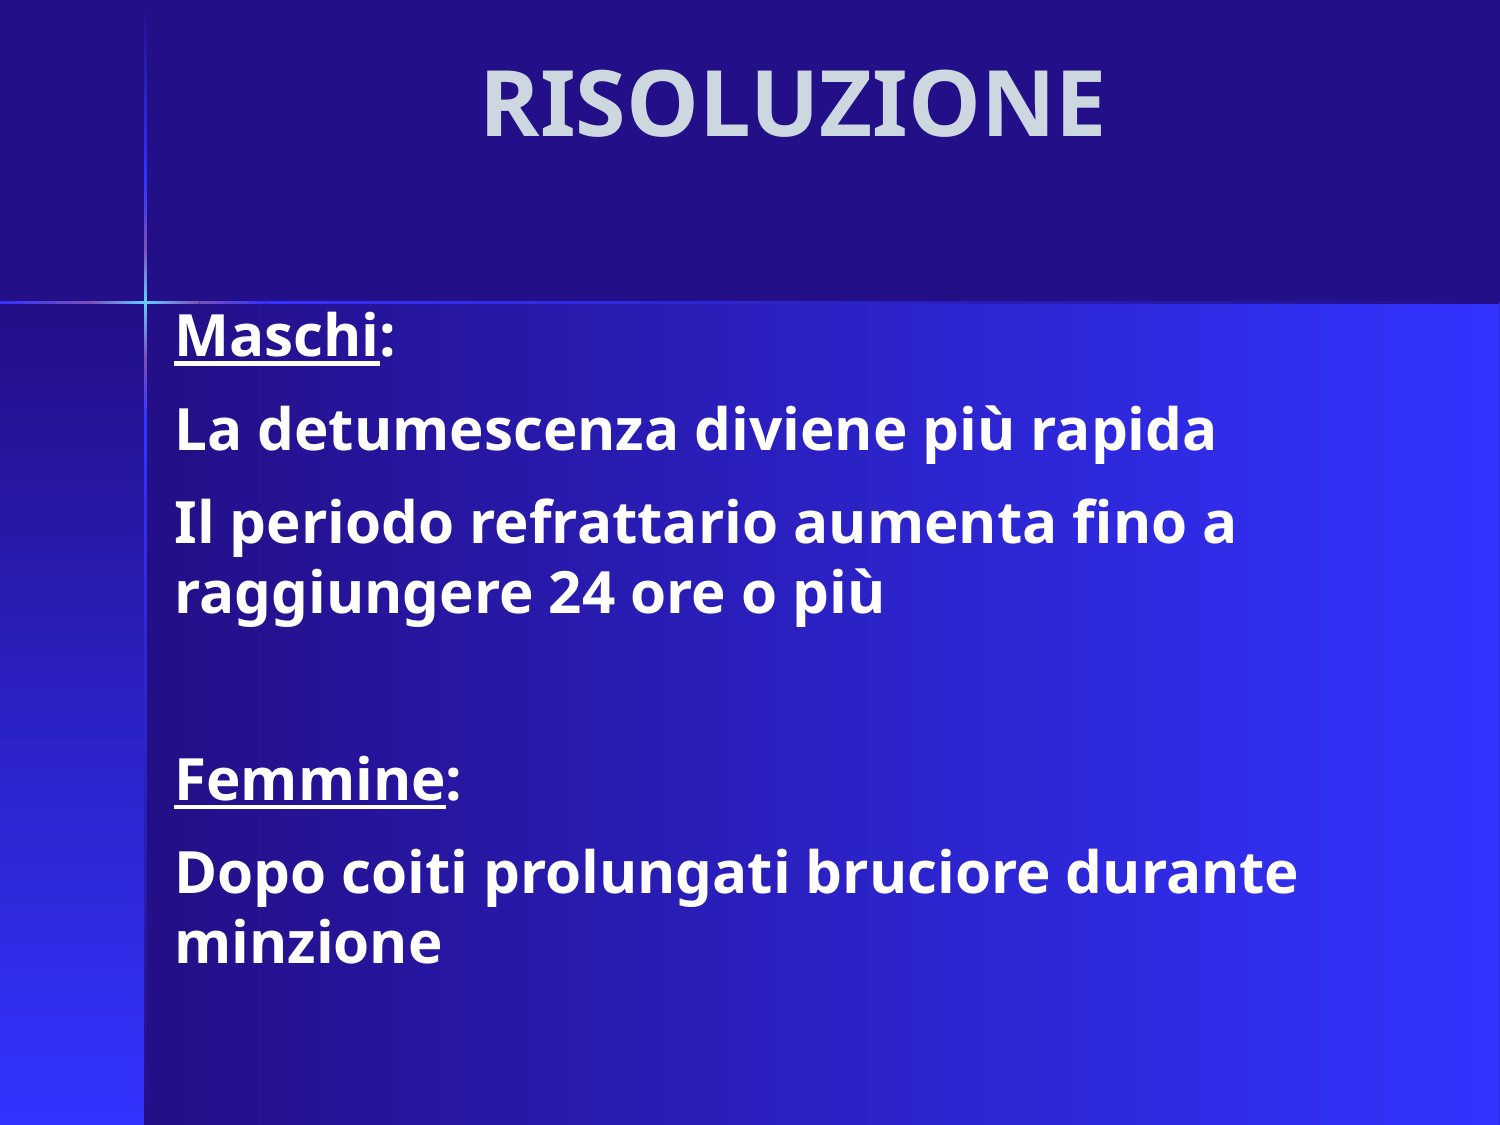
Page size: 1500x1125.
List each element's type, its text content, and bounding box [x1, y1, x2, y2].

list Maschi: La detumescenza diviene più rapida Il periodo refrattario aumenta fino a raggiungere 24 ore o più Femmine: Dopo coiti prolungati bruciore durante minzione [159, 290, 1413, 1001]
title RISOLUZIONE [174, 49, 1413, 150]
